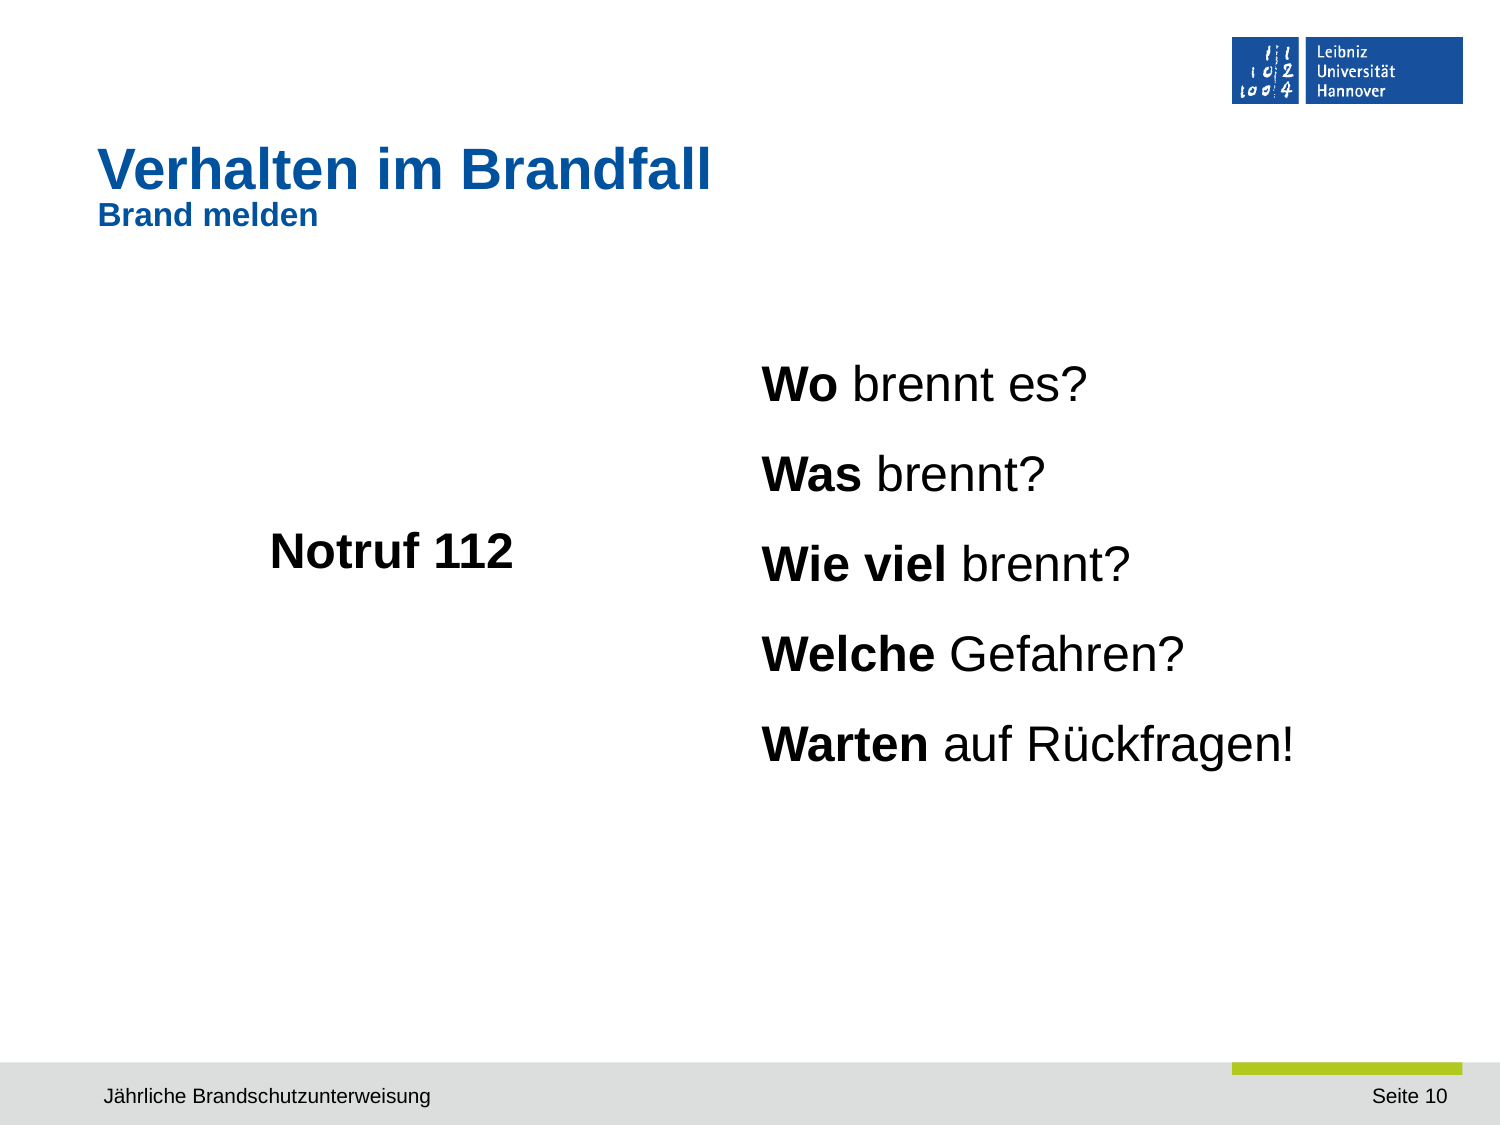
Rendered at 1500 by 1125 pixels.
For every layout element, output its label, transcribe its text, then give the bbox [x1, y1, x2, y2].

title Verhalten im Brandfall Brand melden [82, 137, 1463, 274]
text_box Wo brennt es? Was brennt? Wie viel brennt? Welche Gefahren? Warten auf Rückfragen! [746, 314, 1312, 780]
text_box Notruf 112 [254, 511, 529, 587]
picture [1232, 37, 1463, 104]
footer Jährliche Brandschutzunterweisung [88, 1074, 1181, 1125]
